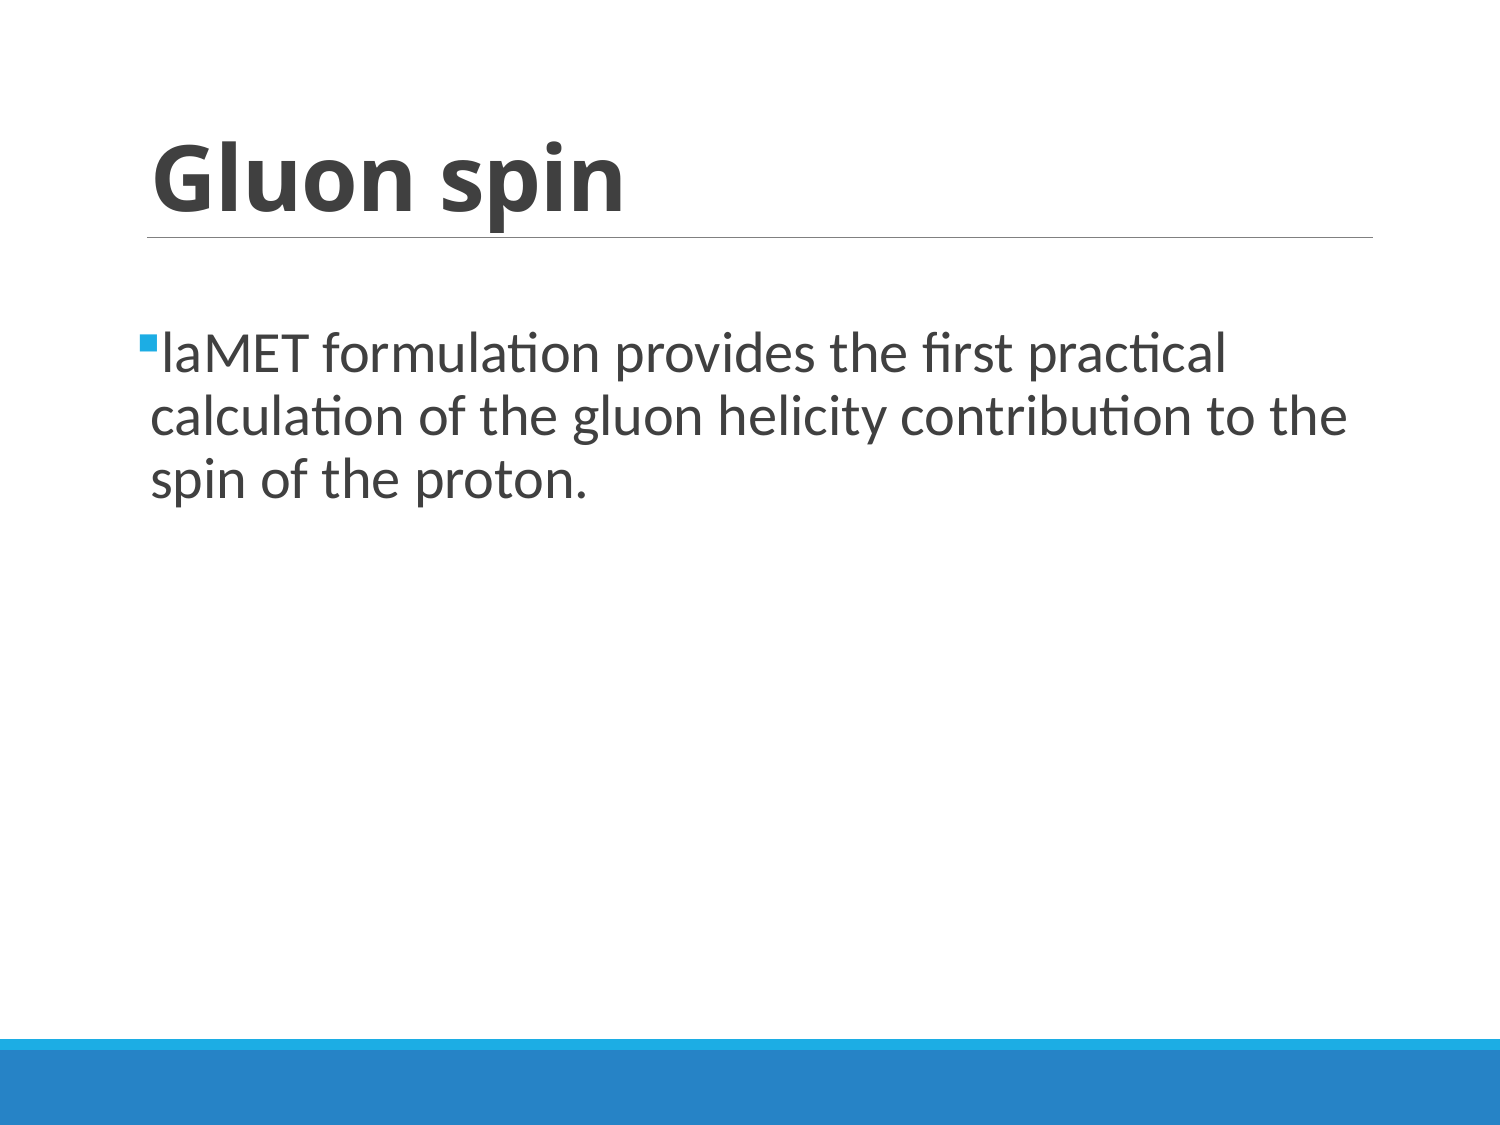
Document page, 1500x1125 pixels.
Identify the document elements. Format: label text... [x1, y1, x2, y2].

title Gluon spin [135, 0, 1373, 238]
list laMET formulation provides the first practical calculation of the gluon helicity contribution to the spin of the proton. [135, 314, 1373, 975]
